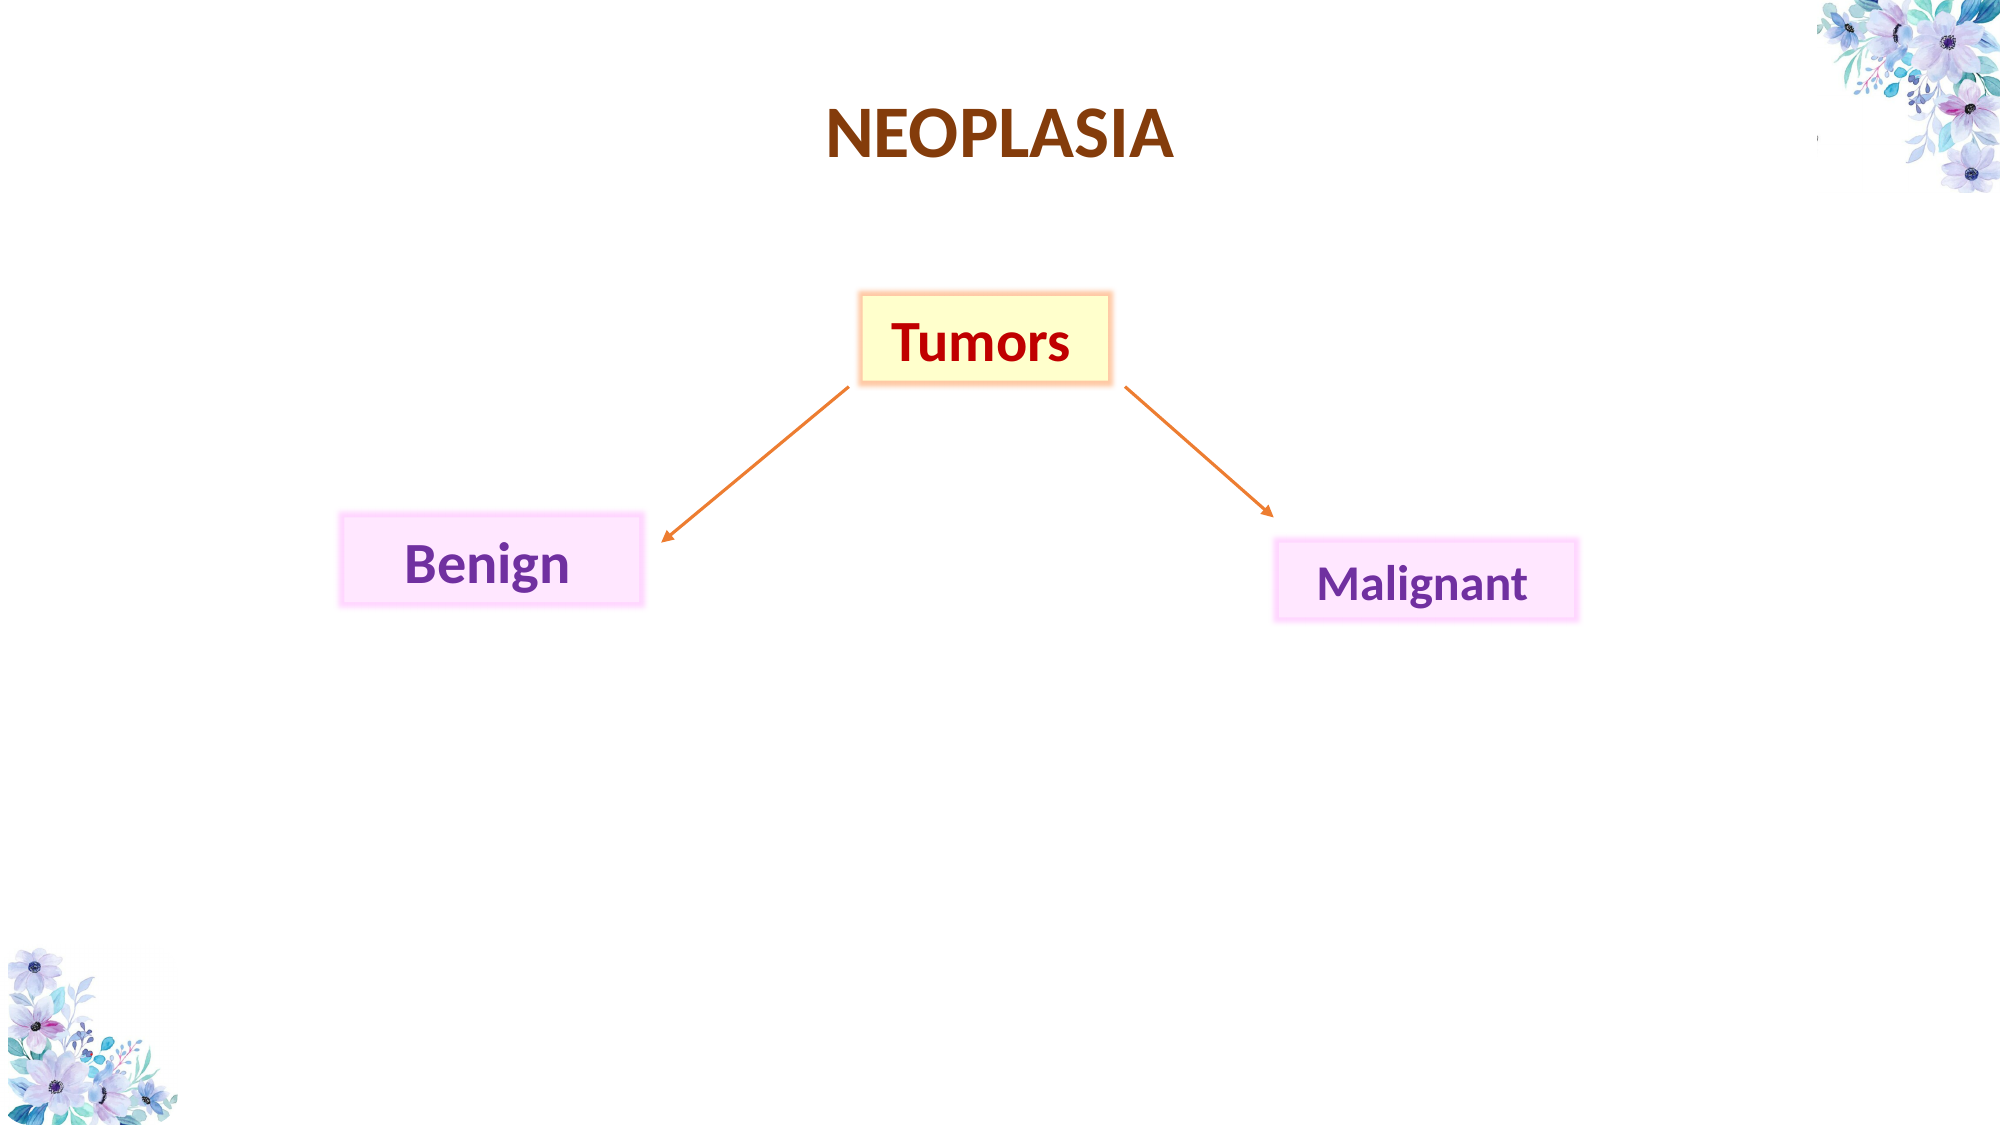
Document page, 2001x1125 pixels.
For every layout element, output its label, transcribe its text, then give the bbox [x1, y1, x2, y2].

text_box Tumors [862, 296, 1108, 381]
title NEOPLASIA [137, 85, 1817, 182]
picture [0, 944, 178, 1125]
picture [1817, 0, 2000, 194]
text_box Benign [344, 517, 640, 603]
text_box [661, 386, 849, 543]
text_box Malignant [1279, 542, 1574, 618]
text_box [1124, 386, 1274, 518]
